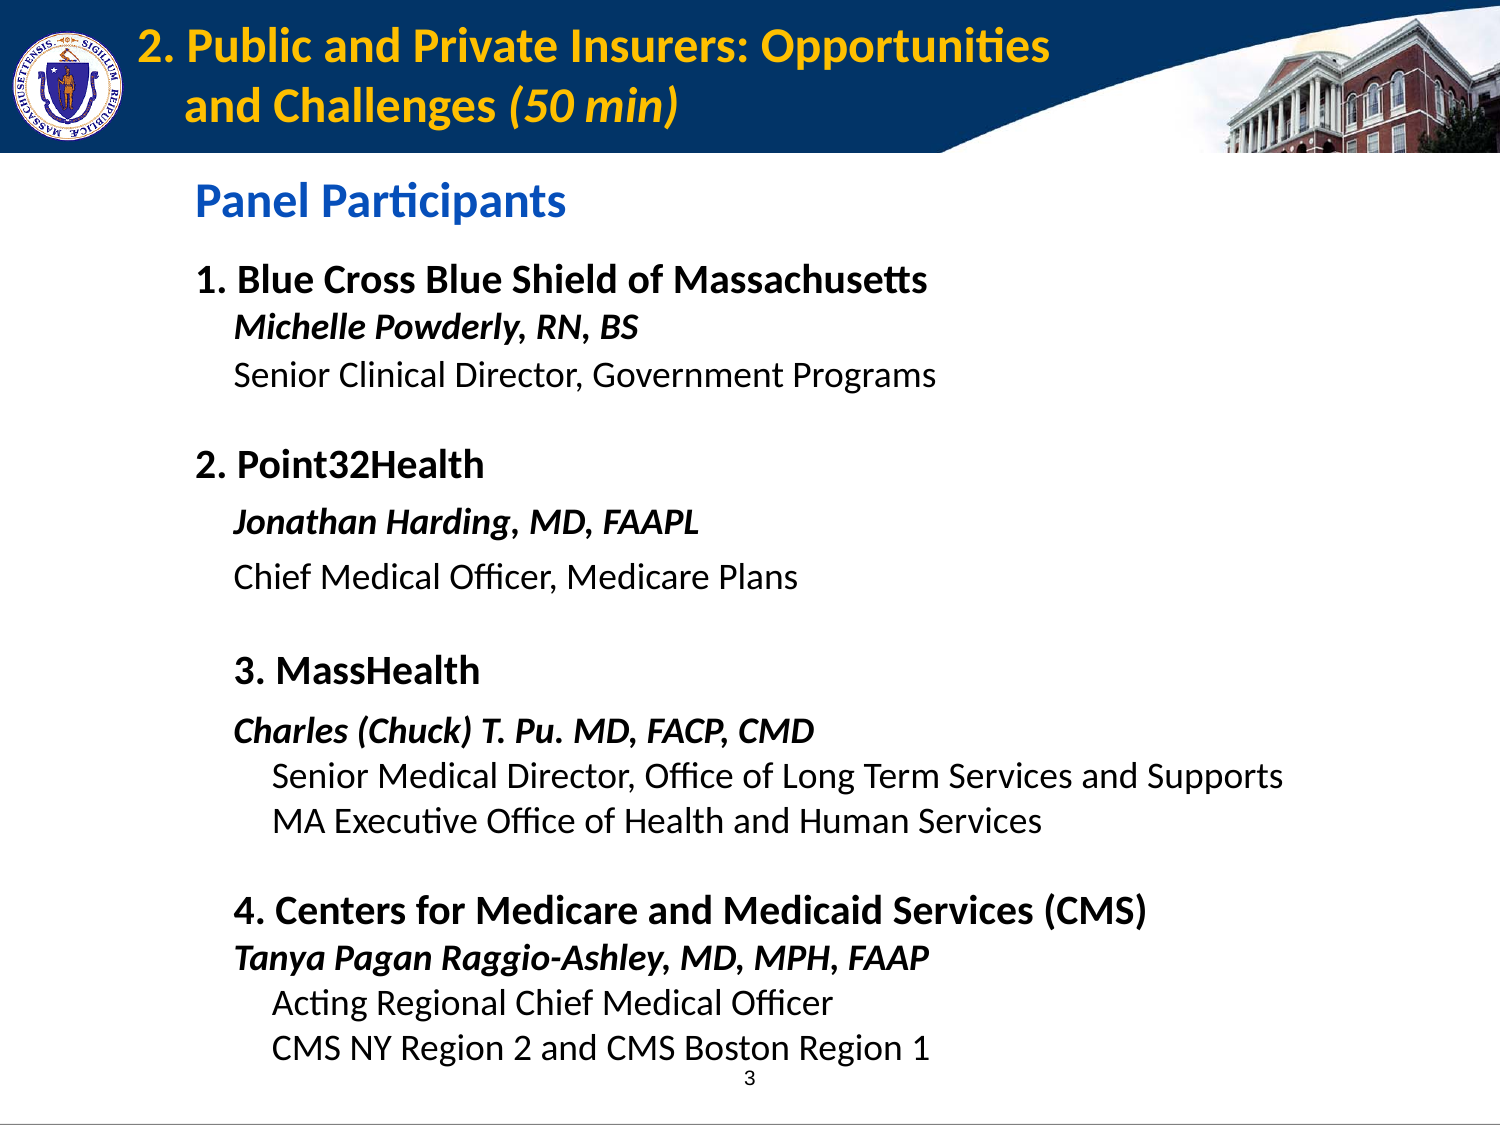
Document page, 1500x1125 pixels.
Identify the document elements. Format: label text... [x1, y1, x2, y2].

text_box Panel Participants 1. Blue Cross Blue Shield of Massachusetts Michelle Powderly, RN, BS Senior Clinical Director, Government Programs 2. Point32Health Jonathan Harding, MD, FAAPL Chief Medical Officer, Medicare Plans 3. MassHealth Charles (Chuck) T. Pu. MD, FACP, CMD Senior Medical Director, Office of Long Term Services and Supports MA Executive Office of Health and Human Services 4. Centers for Medicare and Medicaid Services (CMS) Tanya Pagan Raggio-Ashley, MD, MPH, FAAP Acting Regional Chief Medical Officer CMS NY Region 2 and CMS Boston Region 1 [180, 155, 1418, 1075]
title 2. Public and Private Insurers: Opportunities and Challenges (50 min) [121, 13, 1091, 140]
picture [0, 0, 1500, 153]
